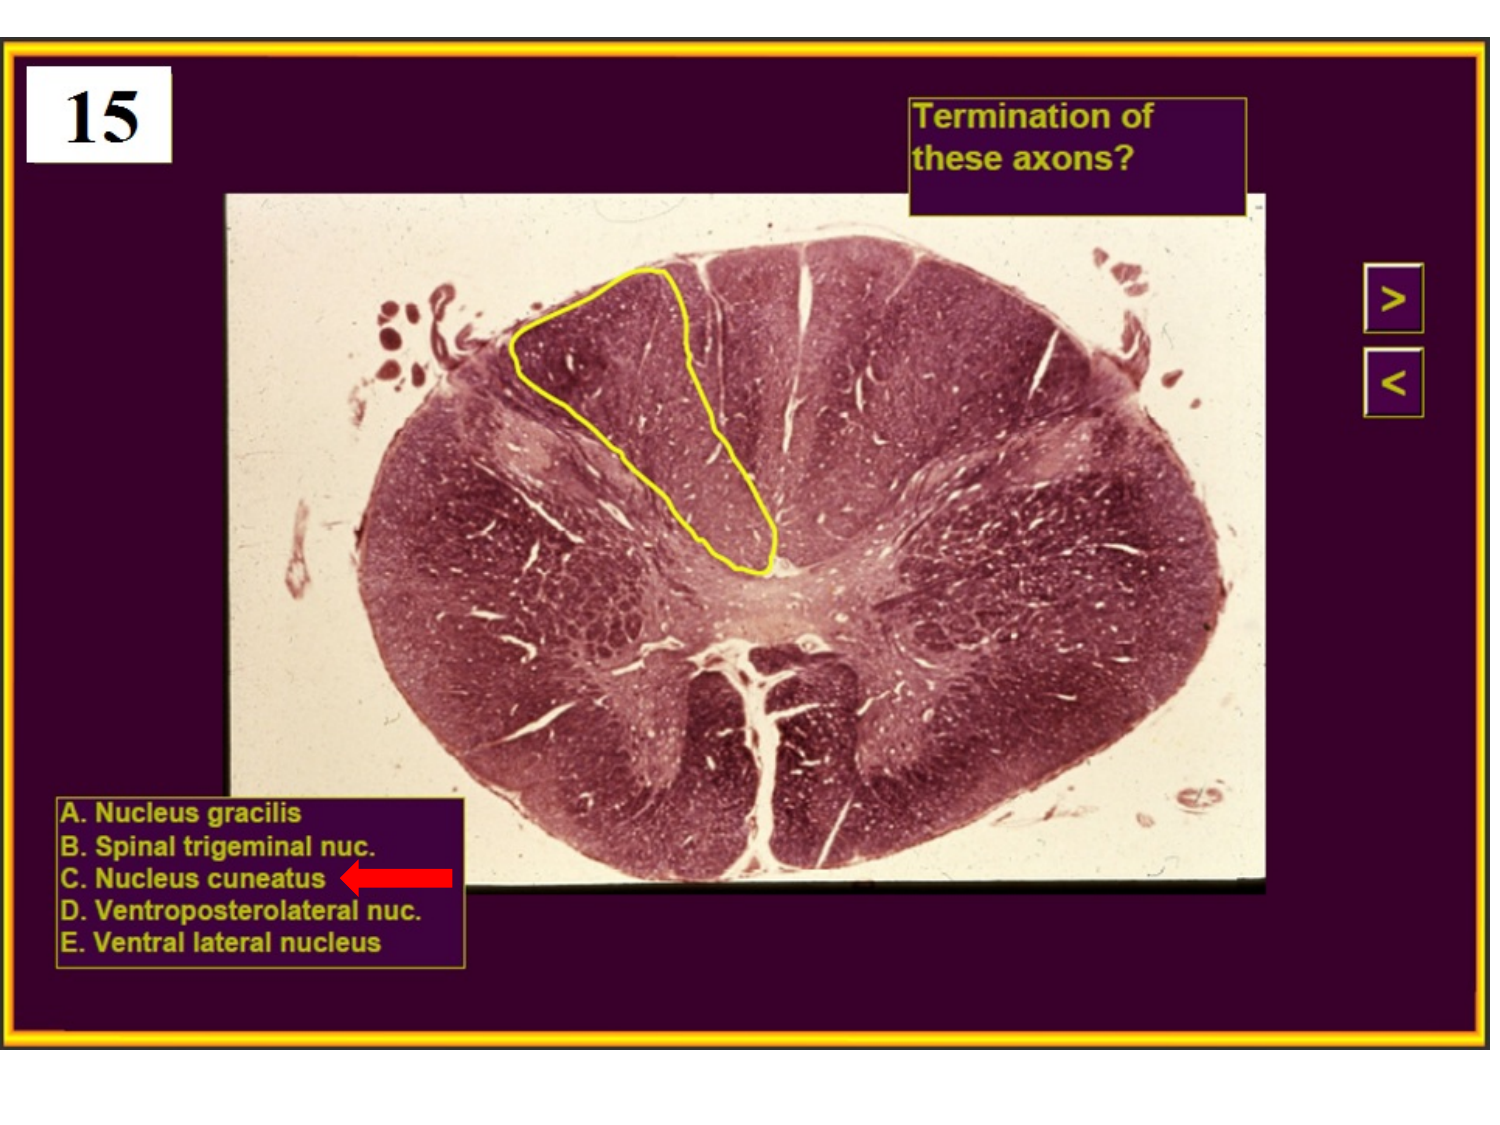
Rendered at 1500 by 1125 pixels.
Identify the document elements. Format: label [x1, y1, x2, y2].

picture [0, 37, 1491, 1051]
